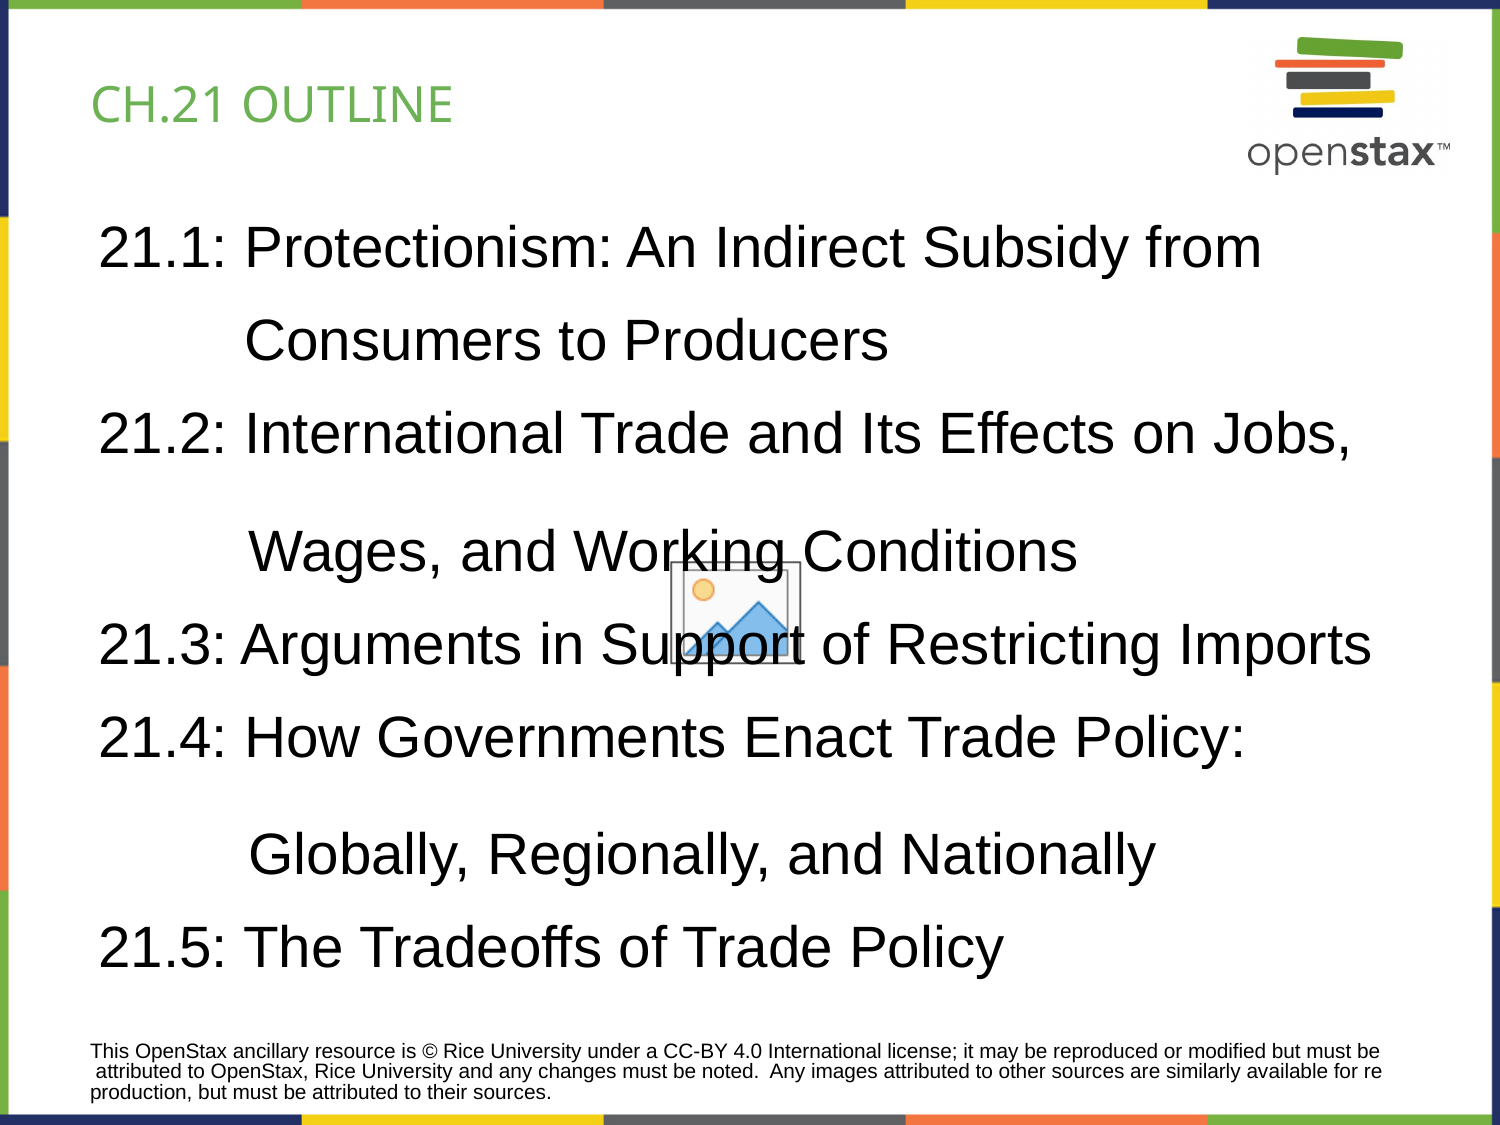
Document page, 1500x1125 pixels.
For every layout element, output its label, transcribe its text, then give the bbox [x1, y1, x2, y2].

picture [0, 0, 1500, 1125]
title CH.21 OUTLINE [75, 39, 1244, 148]
footer This OpenStax ancillary resource is © Rice University under a CC-BY 4.0 International license; it may be reproduced or modified but must be attributed to OpenStax, Rice University and any changes must be noted. Any images attributed to other sources are similarly available for reproduction, but must be attributed to their sources. [75, 1051, 1398, 1087]
